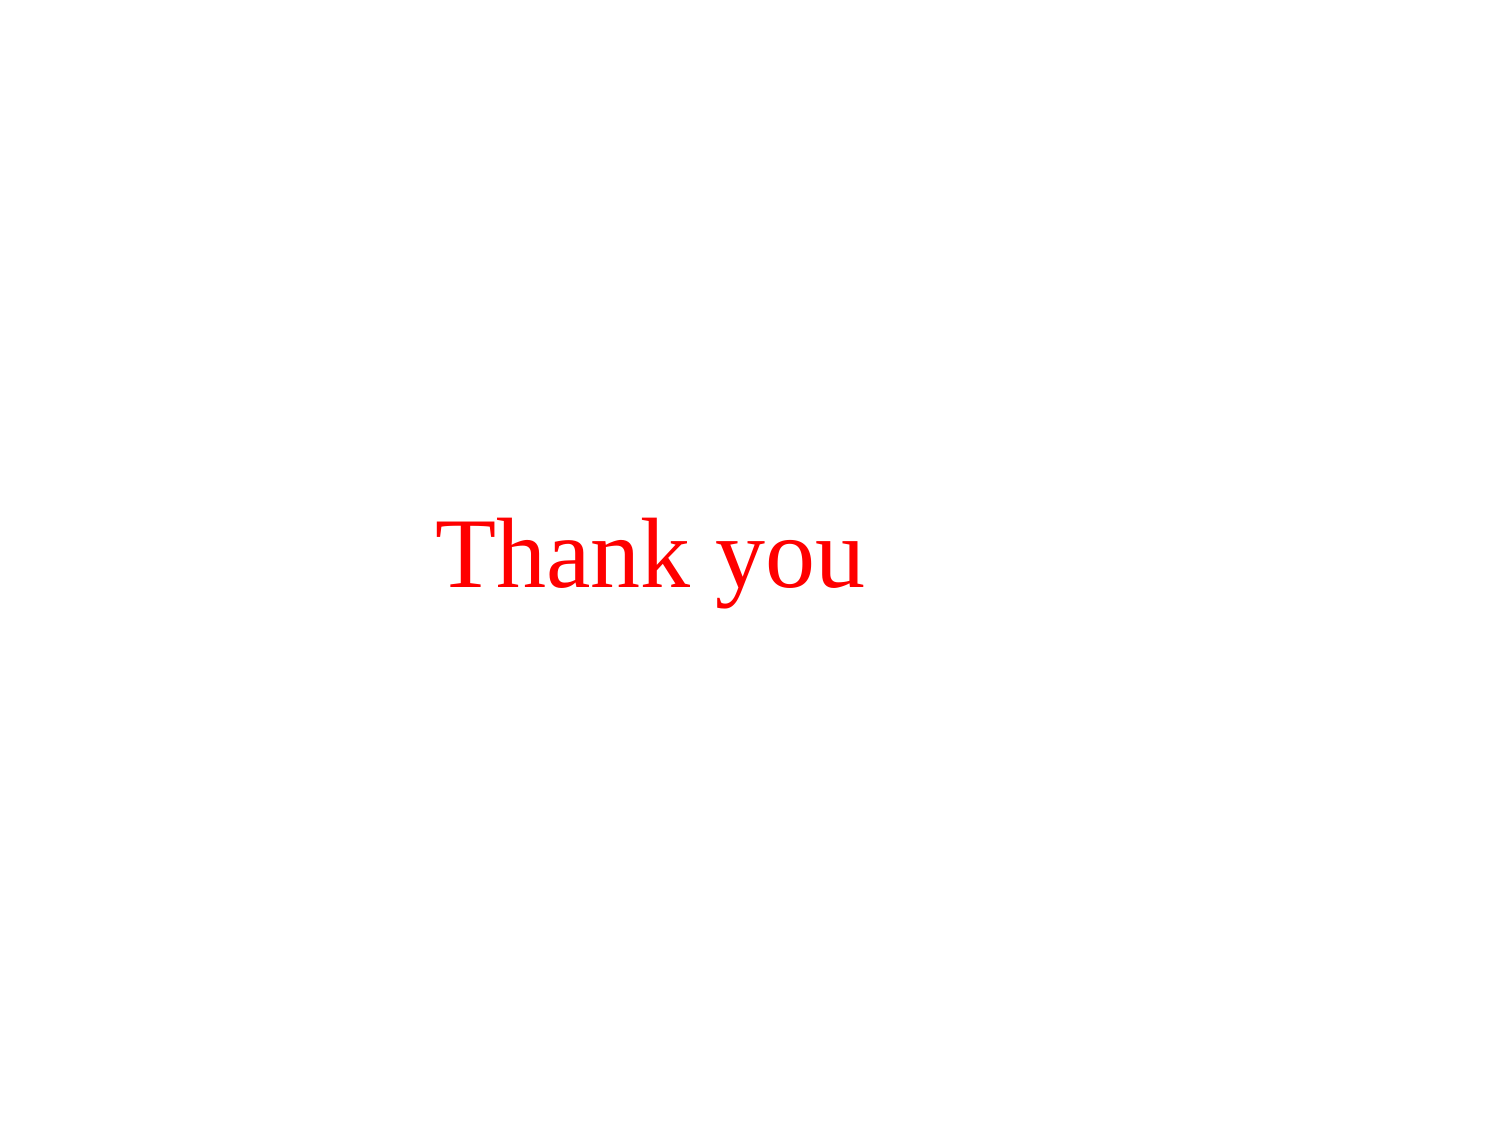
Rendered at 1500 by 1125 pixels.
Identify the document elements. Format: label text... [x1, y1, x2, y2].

list Thank you [0, 487, 1327, 609]
